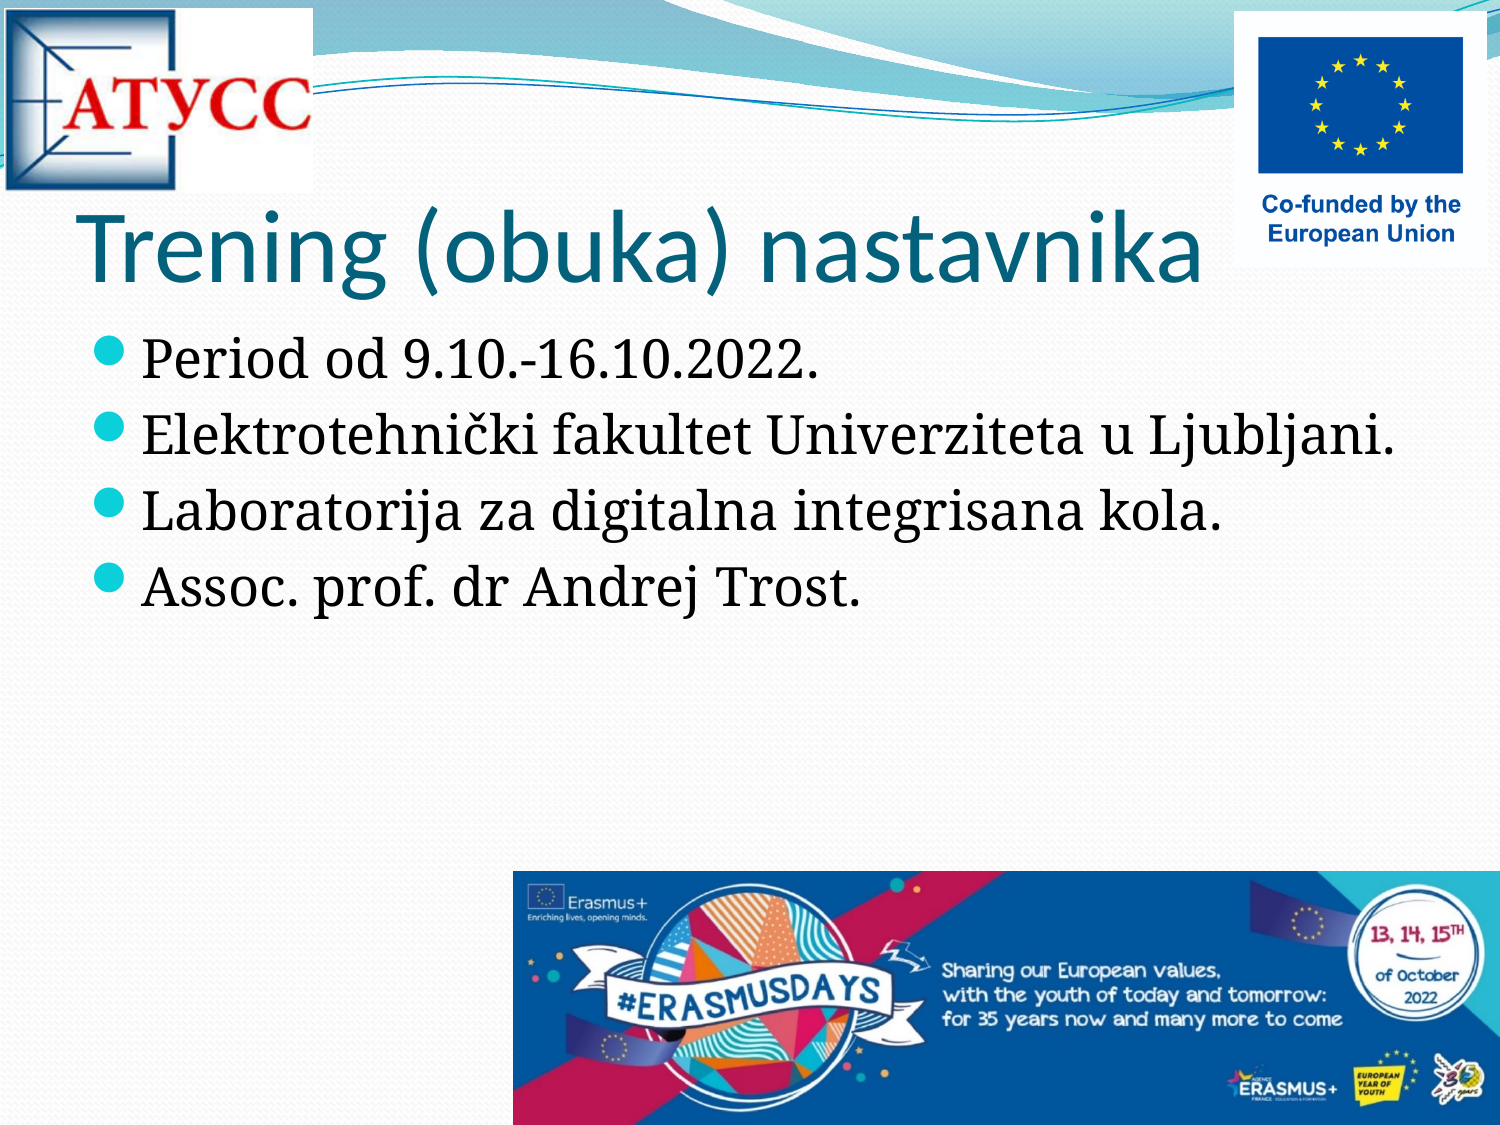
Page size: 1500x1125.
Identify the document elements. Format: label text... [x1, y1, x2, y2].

picture [4, 8, 313, 193]
list Period od 9.10.-16.10.2022. Elektrotehnički fakultet Univerziteta u Ljubljani. Laboratorija za digitalna integrisana kola. Assoc. prof. dr Andrej Trost. [75, 317, 1425, 1038]
picture [513, 871, 1500, 1125]
title Trening (obuka) nastavnika [75, 115, 1425, 303]
picture [1234, 11, 1487, 268]
